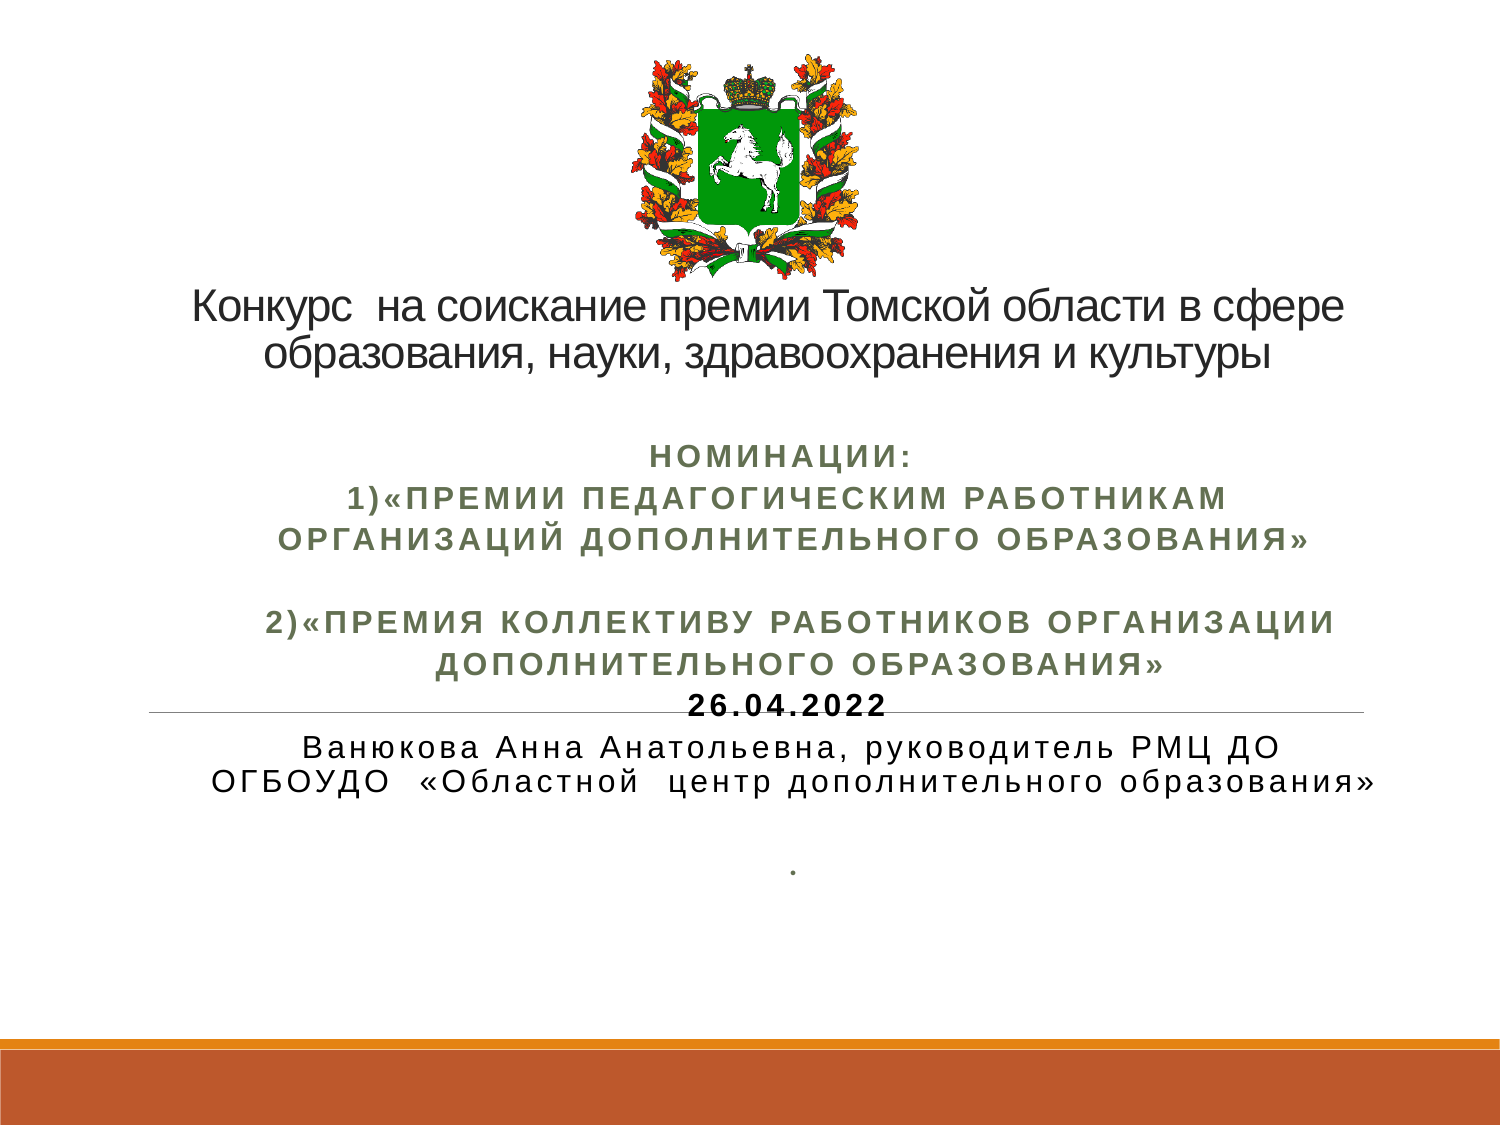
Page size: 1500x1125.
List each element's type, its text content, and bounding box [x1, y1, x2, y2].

subtitle Номинации: 1)«Премии педагогическим работникам организаций дополнительного образования» 2)«Премия коллективу работников организации дополнительного образования» 26.04.2022 Ванюкова Анна Анатольевна, руководитель РМЦ ДО ОГБОУДО «Областной центр дополнительного образования» . [194, 432, 1392, 941]
title Конкурс на соискание премии Томской области в сфере образования, науки, здравоохранения и культуры [149, 0, 1387, 585]
picture [631, 53, 859, 282]
